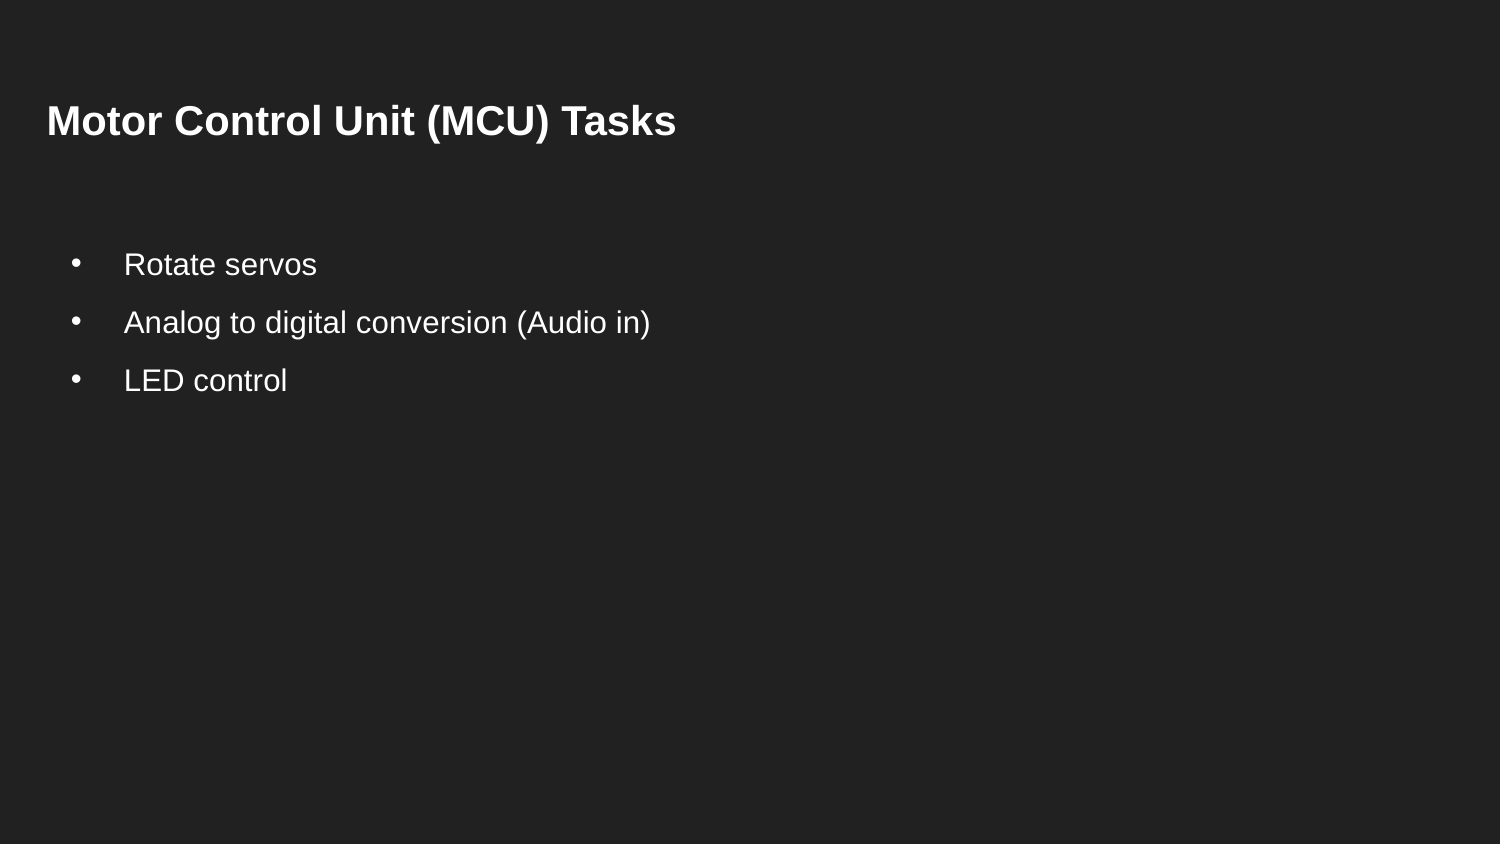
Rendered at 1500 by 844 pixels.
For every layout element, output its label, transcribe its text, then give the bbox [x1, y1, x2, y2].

title Motor Control Unit (MCU) Tasks [31, 78, 1465, 129]
list Rotate servos Analog to digital conversion (Audio in) LED control [33, 223, 1465, 728]
